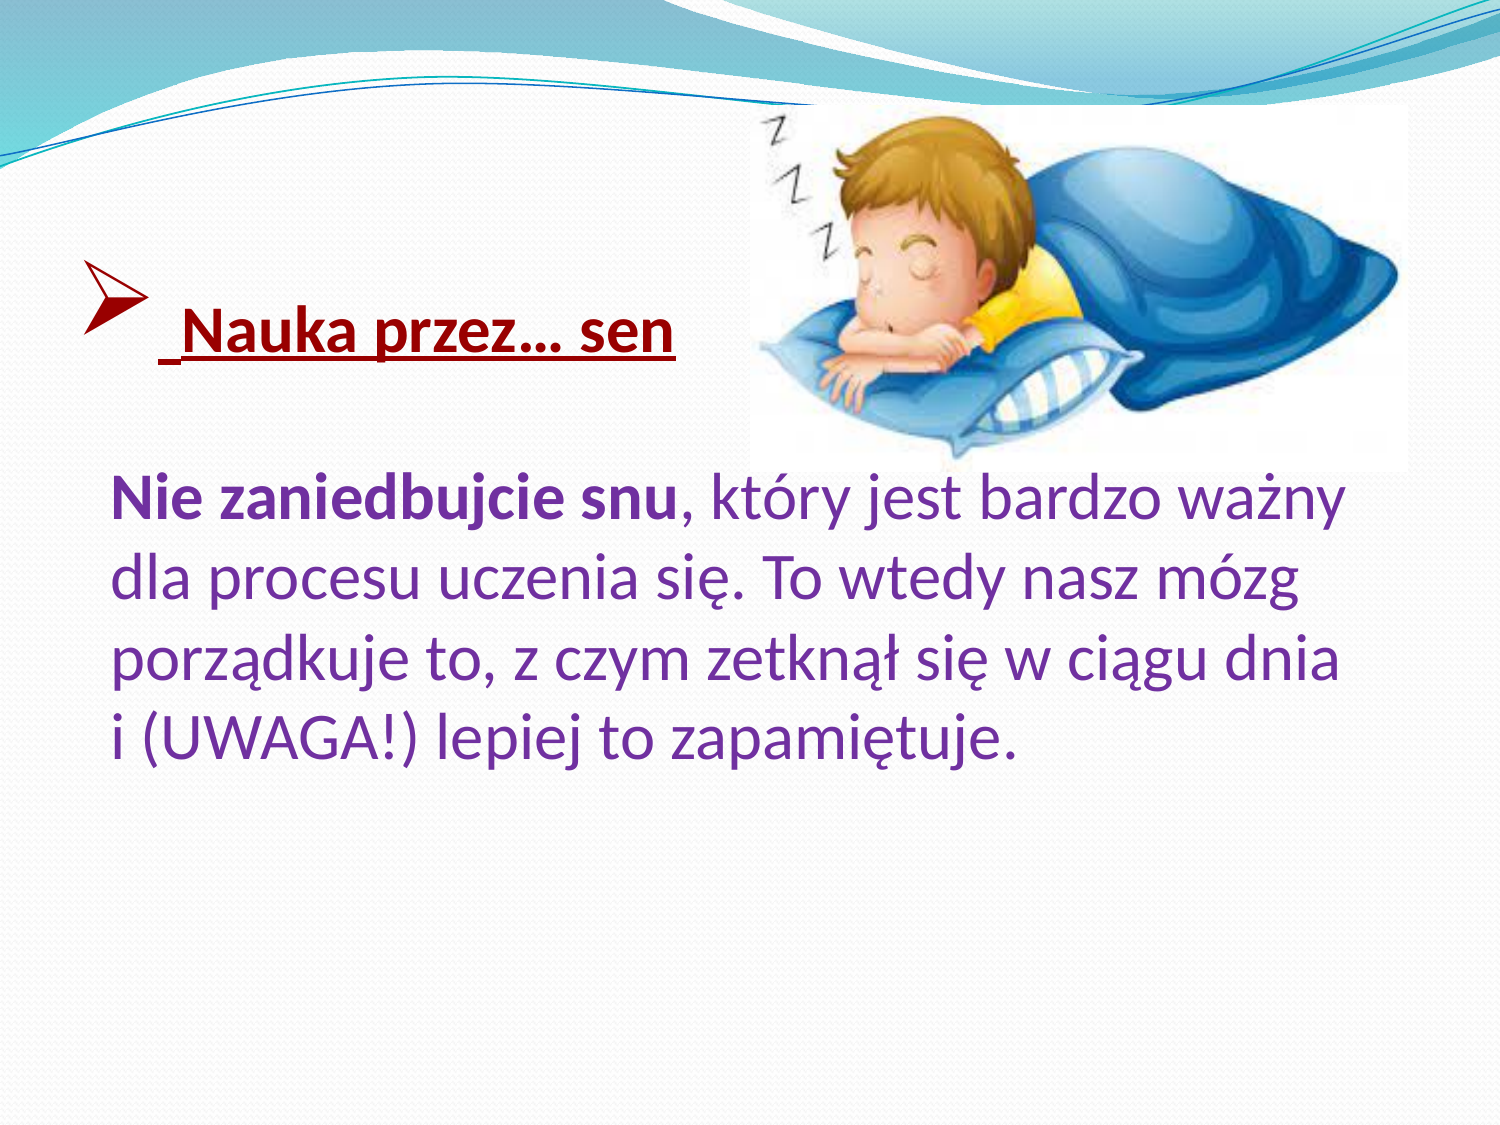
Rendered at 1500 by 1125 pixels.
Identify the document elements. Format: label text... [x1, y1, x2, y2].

title Nauka przez… sen Nie zaniedbujcie snu, który jest bardzo ważny dla procesu uczenia się. To wtedy nasz mózg porządkuje to, z czym zetknął się w ciągu dnia i (UWAGA!) lepiej to zapamiętuje. [75, 45, 1425, 774]
picture [749, 105, 1409, 472]
